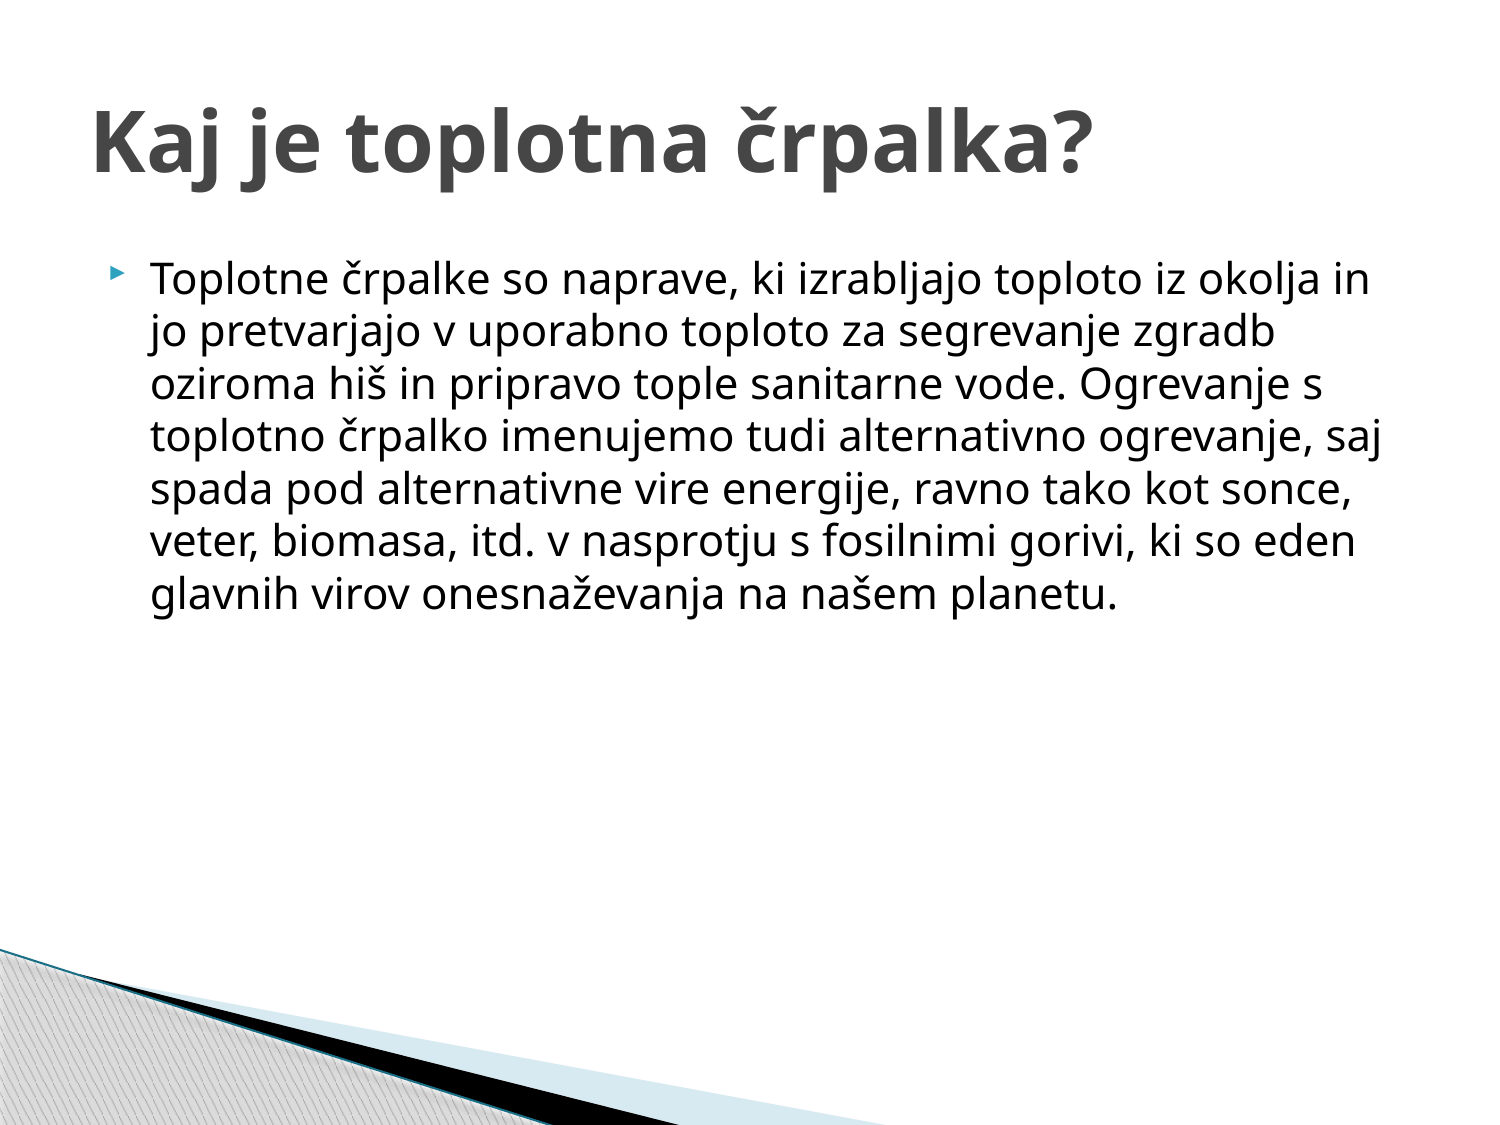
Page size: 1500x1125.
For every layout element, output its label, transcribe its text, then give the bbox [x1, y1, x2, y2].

list Toplotne črpalke so naprave, ki izrabljajo toploto iz okolja in jo pretvarjajo v uporabno toploto za segrevanje zgradb oziroma hiš in pripravo tople sanitarne vode. Ogrevanje s toplotno črpalko imenujemo tudi alternativno ogrevanje, saj spada pod alternativne vire energije, ravno tako kot sonce, veter, biomasa, itd. v nasprotju s fosilnimi gorivi, ki so eden glavnih virov onesnaževanja na našem planetu. [75, 242, 1425, 986]
title Kaj je toplotna črpalka? [75, 45, 1425, 233]
